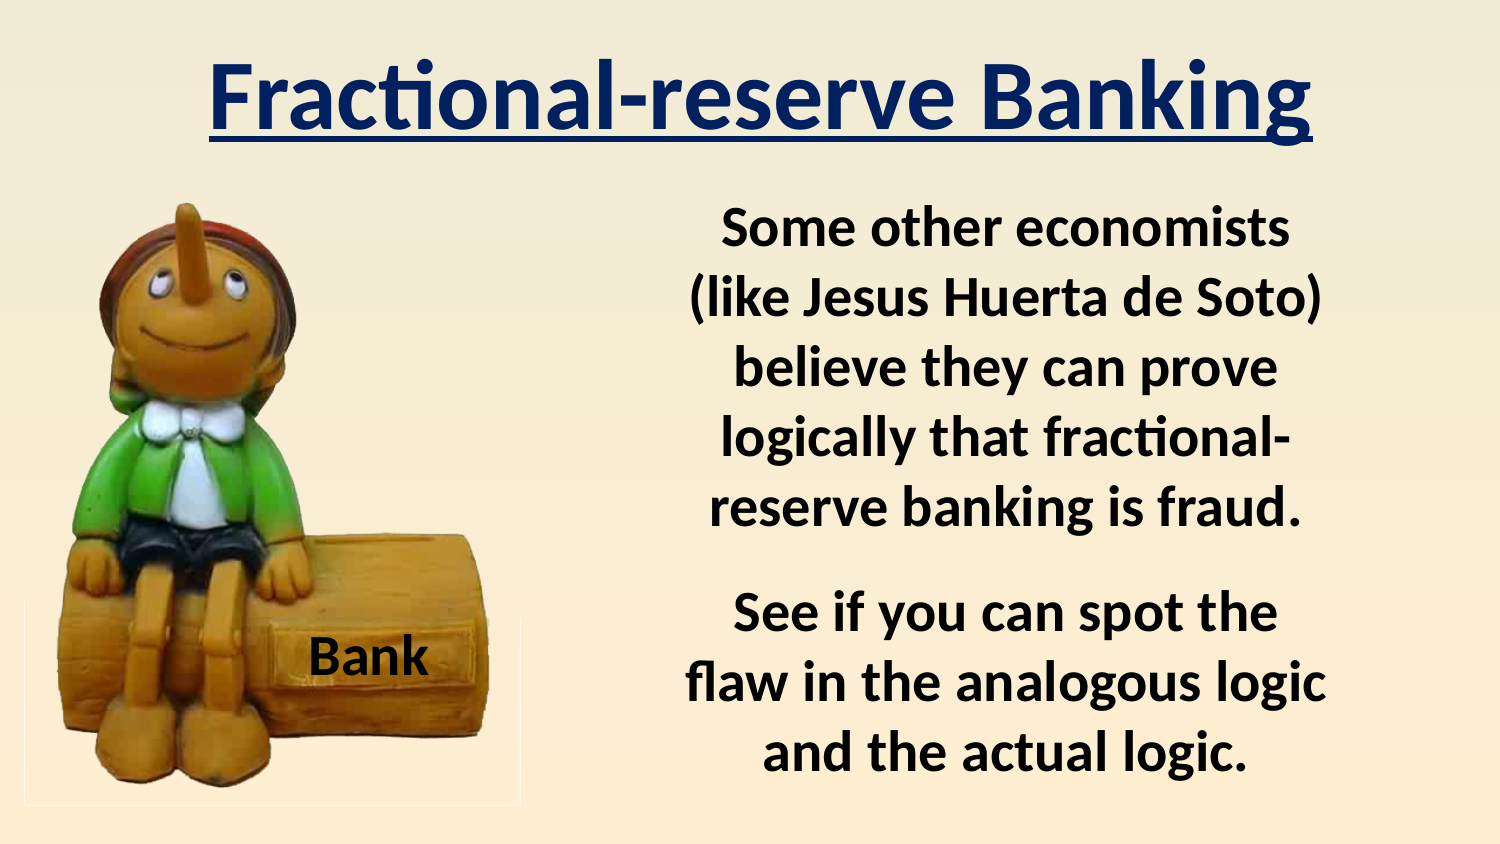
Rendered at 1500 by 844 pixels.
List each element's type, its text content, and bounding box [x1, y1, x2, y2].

text_box Some other economists (like Jesus Huerta de Soto) believe they can prove logically that fractional-reserve banking is fraud. See if you can spot the flaw in the analogous logic and the actual logic. [662, 180, 1350, 791]
text_box Fractional-reserve Banking [193, 21, 1328, 157]
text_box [24, 184, 521, 806]
